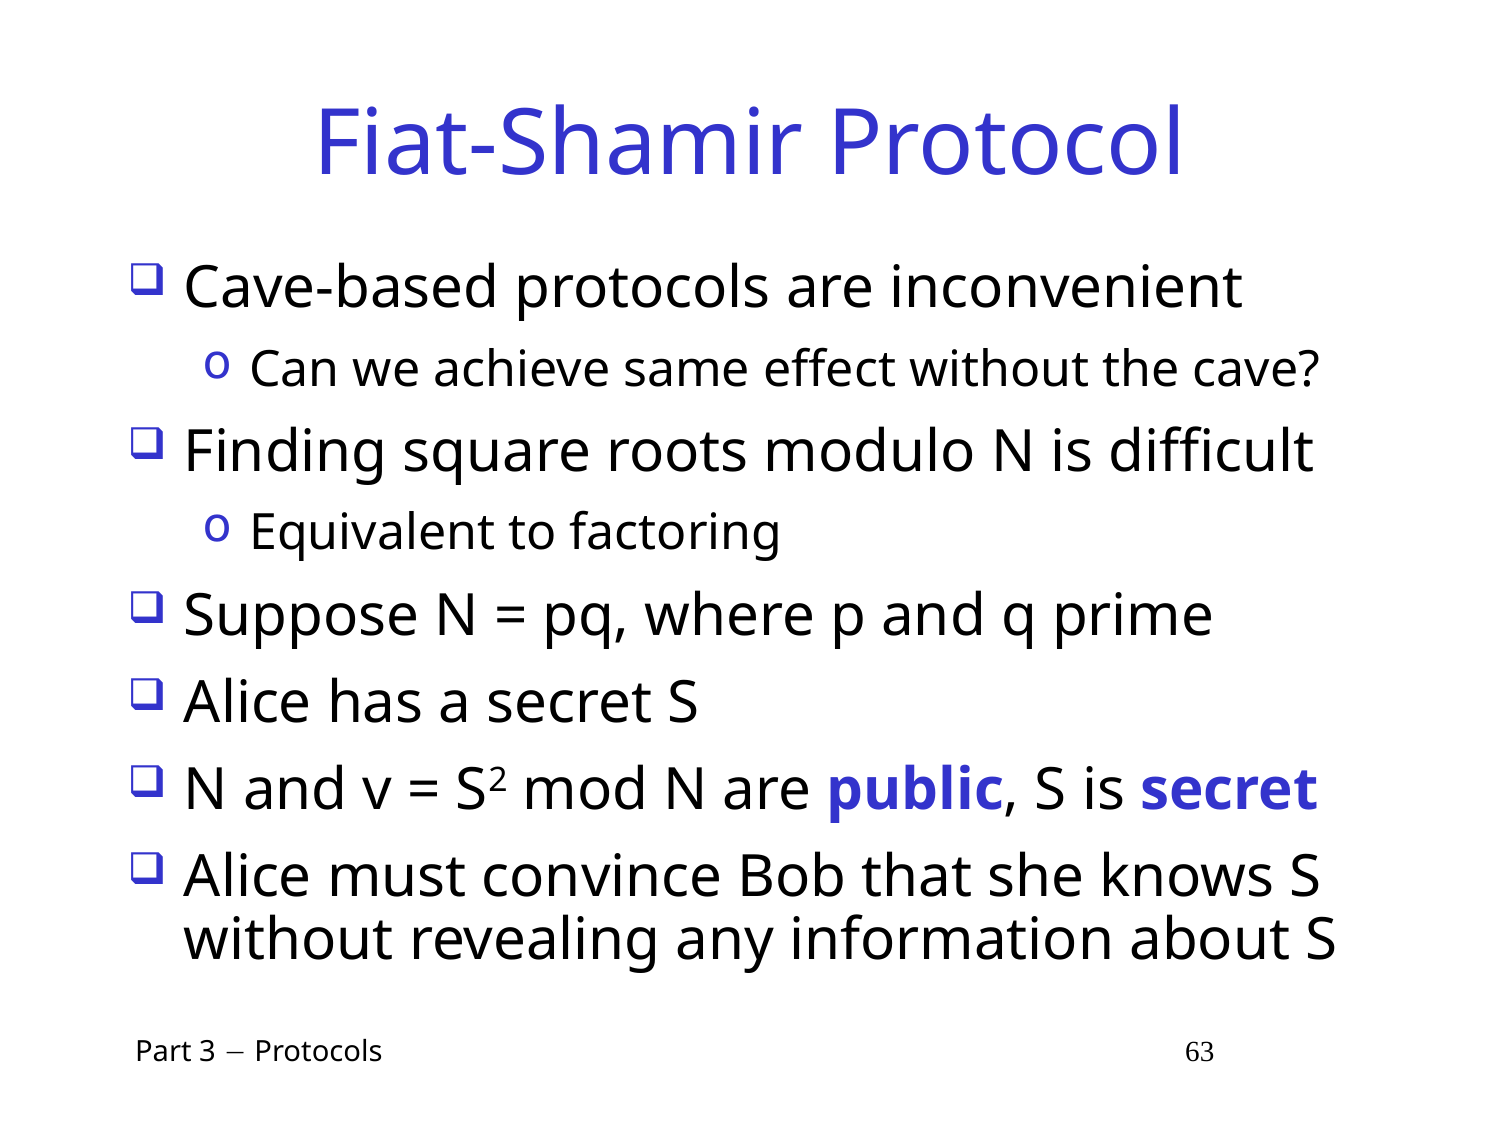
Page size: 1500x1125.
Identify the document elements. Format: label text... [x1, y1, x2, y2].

title Fiat-Shamir Protocol [112, 62, 1388, 213]
footer Part 3  Protocols 63 [112, 1024, 1401, 1101]
list Cave-based protocols are inconvenient Can we achieve same effect without the cave? Finding square roots modulo N is difficult Equivalent to factoring Suppose N = pq, where p and q prime Alice has a secret S N and v = S2 mod N are public, S is secret Alice must convince Bob that she knows S without revealing any information about S [112, 249, 1388, 1013]
